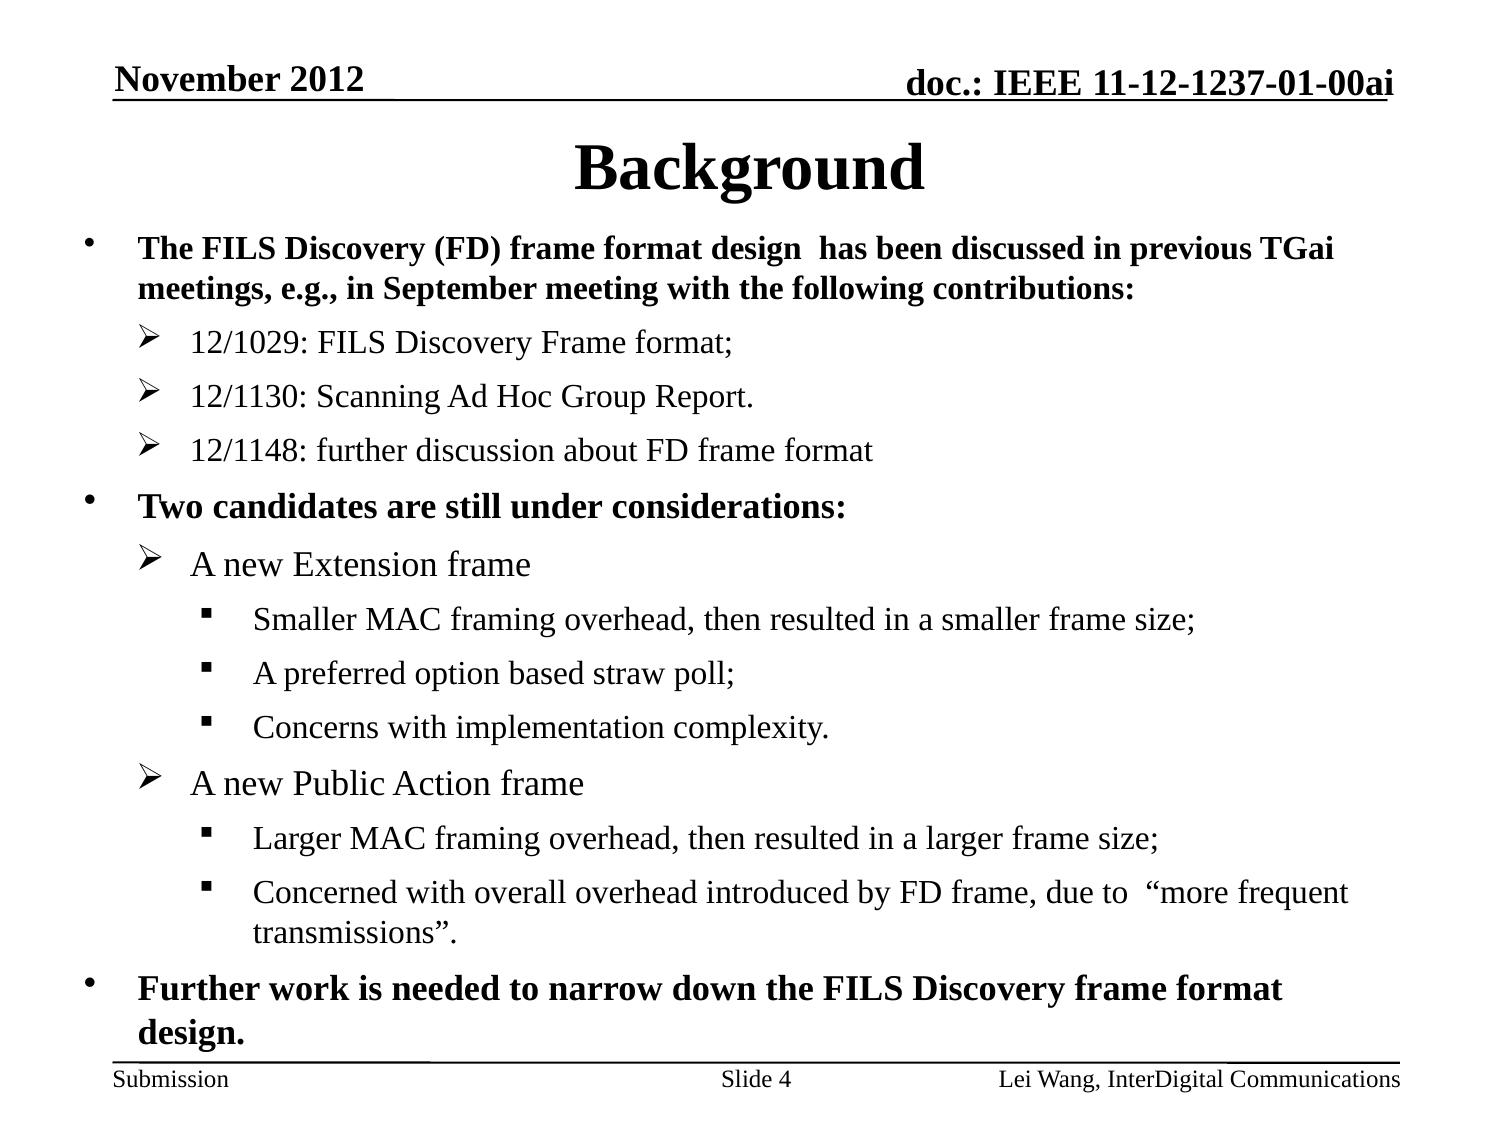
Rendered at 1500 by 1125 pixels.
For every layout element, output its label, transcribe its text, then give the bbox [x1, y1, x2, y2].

text_box The FILS Discovery (FD) frame format design has been discussed in previous TGai meetings, e.g., in September meeting with the following contributions: 12/1029: FILS Discovery Frame format; 12/1130: Scanning Ad Hoc Group Report. 12/1148: further discussion about FD frame format Two candidates are still under considerations: A new Extension frame Smaller MAC framing overhead, then resulted in a smaller frame size; A preferred option based straw poll; Concerns with implementation complexity. A new Public Action frame Larger MAC framing overhead, then resulted in a larger frame size; Concerned with overall overhead introduced by FD frame, due to “more frequent transmissions”. Further work is needed to narrow down the FILS Discovery frame format design. [68, 218, 1394, 1063]
footer Lei Wang, InterDigital Communications [878, 1061, 1402, 1093]
slide_number Slide 4 [712, 1063, 800, 1123]
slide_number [114, 54, 423, 100]
text_box Background [112, 112, 1388, 213]
